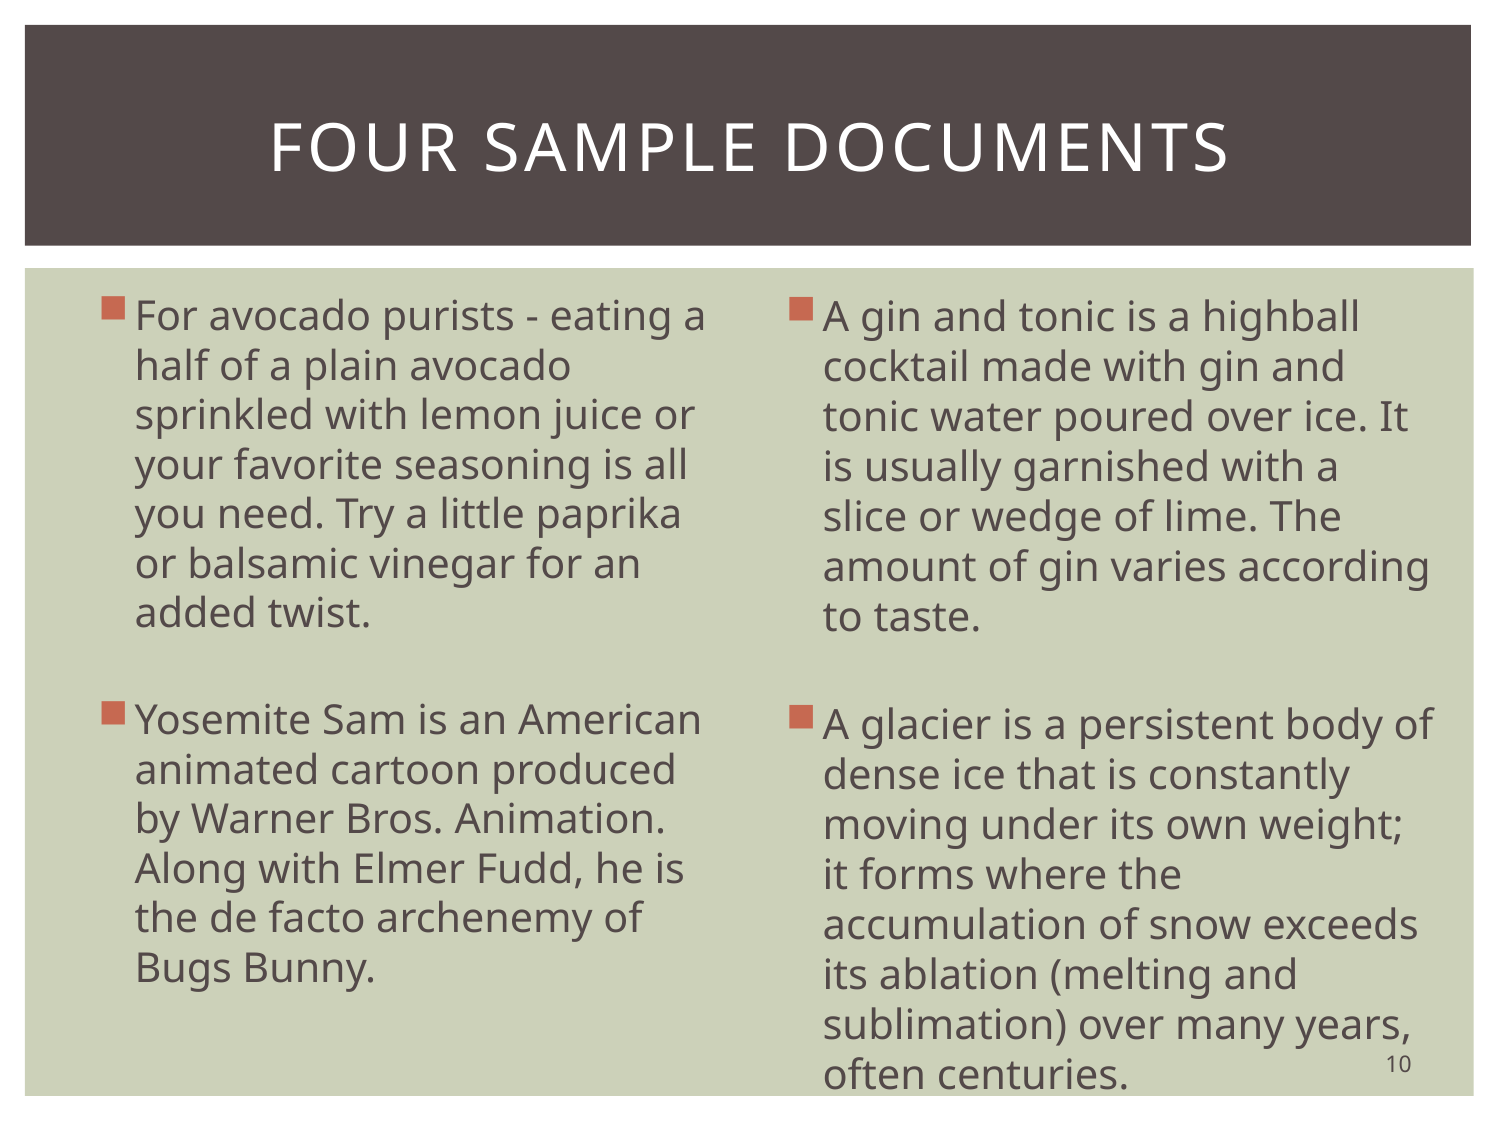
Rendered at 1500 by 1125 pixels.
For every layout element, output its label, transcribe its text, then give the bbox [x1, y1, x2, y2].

list A gin and tonic is a highball cocktail made with gin and tonic water poured over ice. It is usually garnished with a slice or wedge of lime. The amount of gin varies according to taste. A glacier is a persistent body of dense ice that is constantly moving under its own weight; it forms where the accumulation of snow exceeds its ablation (melting and sublimation) over many years, often centuries. [762, 281, 1450, 1005]
slide_number 10 [1349, 1041, 1448, 1089]
list For avocado purists - eating a half of a plain avocado sprinkled with lemon juice or your favorite seasoning is all you need. Try a little paprika or balsamic vinegar for an added twist. Yosemite Sam is an American animated cartoon produced by Warner Bros. Animation. Along with Elmer Fudd, he is the de facto archenemy of Bugs Bunny. [75, 281, 738, 1005]
title Four Sample Documents [62, 58, 1438, 232]
